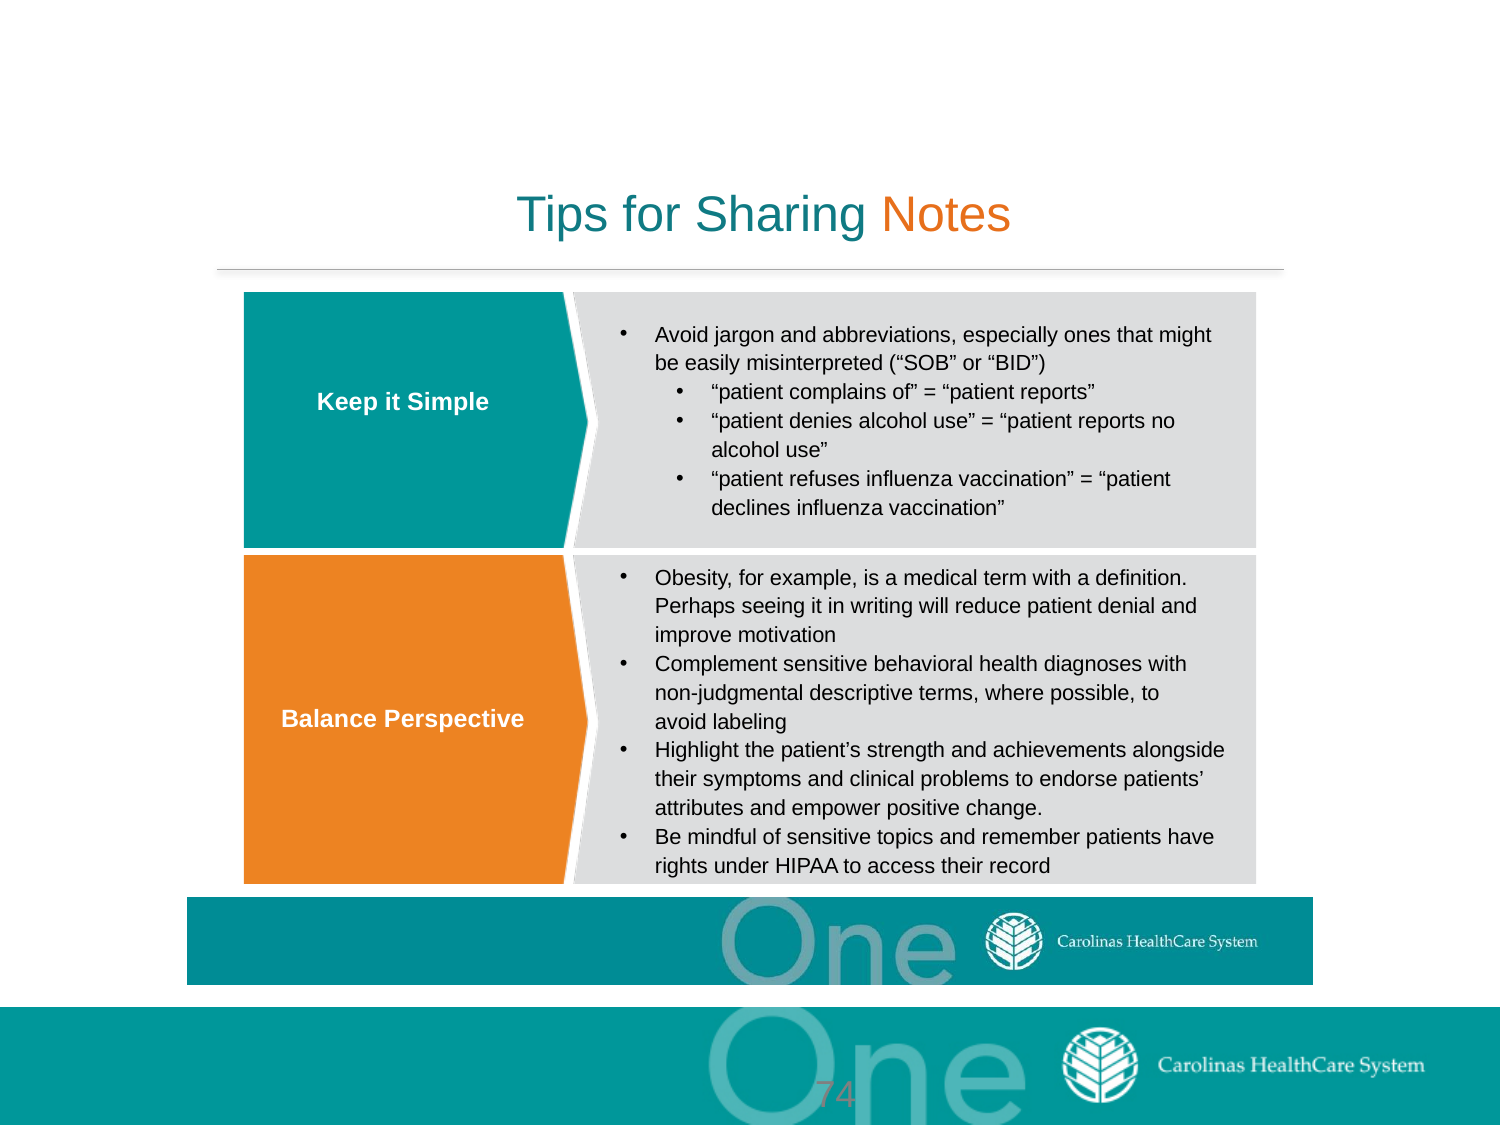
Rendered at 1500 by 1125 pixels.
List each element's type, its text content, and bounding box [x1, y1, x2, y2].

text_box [243, 526, 1257, 896]
picture [187, 897, 1313, 985]
slide_number 74 [800, 1062, 975, 1098]
text_box Tips for Sharing Notes [286, 174, 1242, 250]
picture [0, 1007, 1500, 1125]
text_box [243, 292, 1257, 526]
